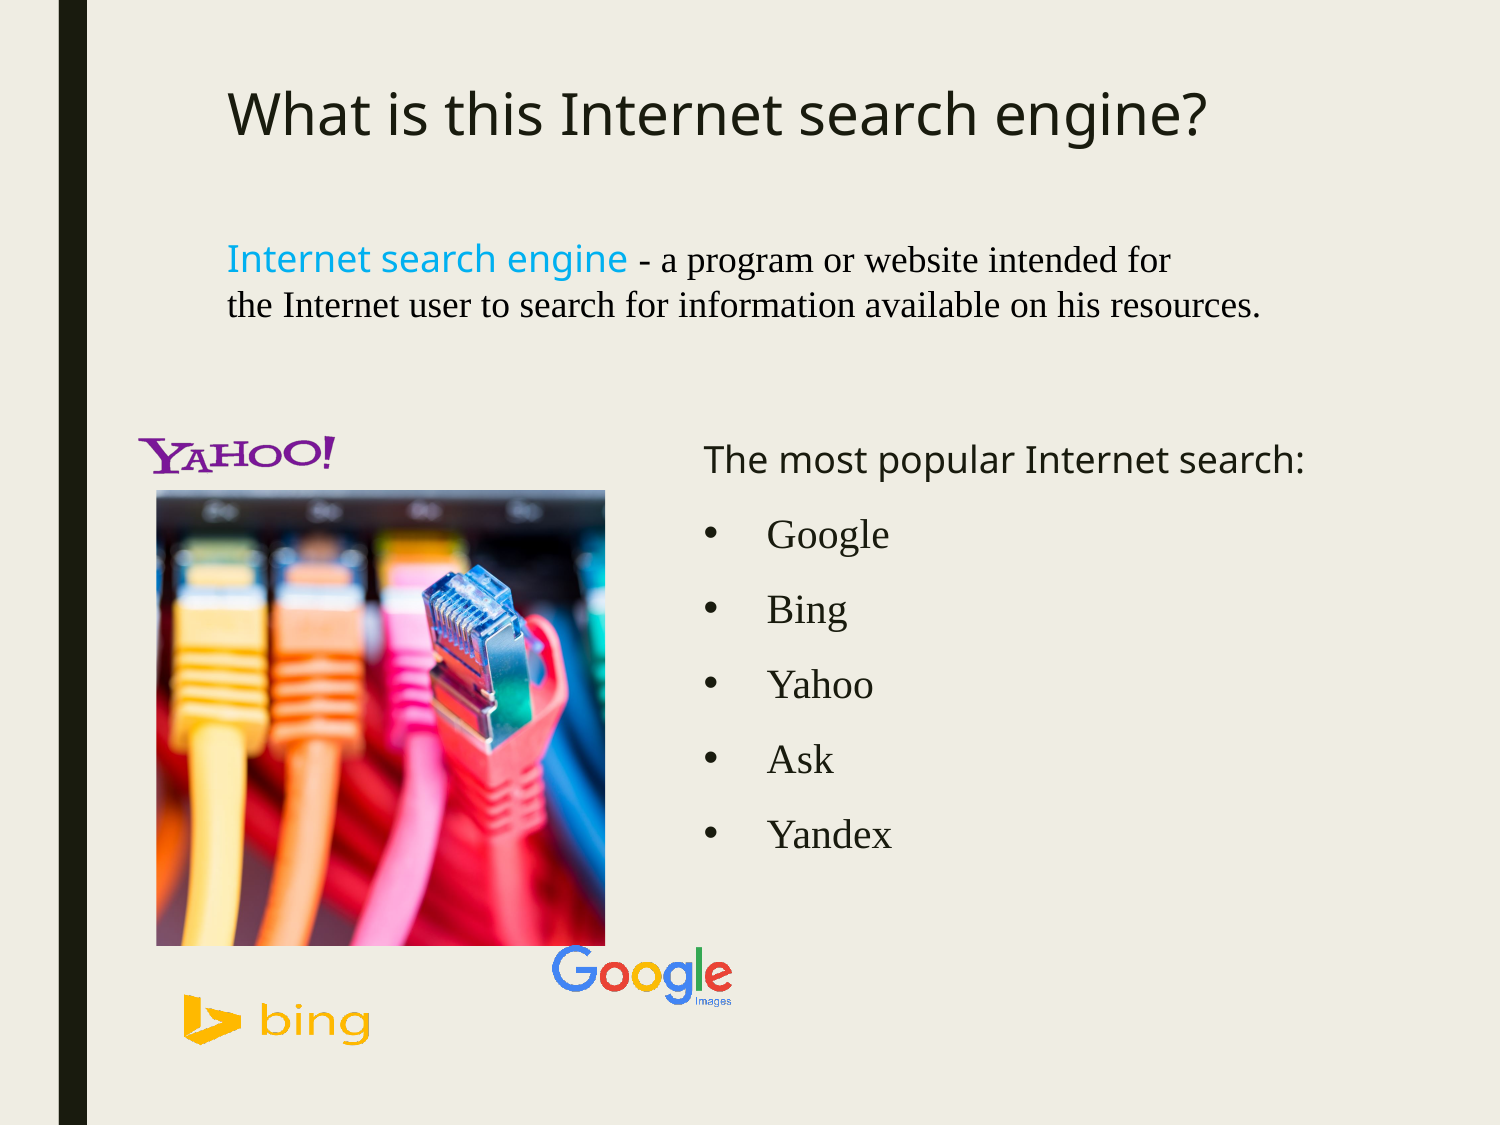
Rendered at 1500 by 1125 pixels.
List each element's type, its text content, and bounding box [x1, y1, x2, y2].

picture [171, 963, 381, 1076]
list The most popular Internet search: Google Bing Yahoo Ask Yandex [703, 431, 1500, 1072]
text_box Internet search engine - a program or website intended for the Internet user to search for information available on his resources. [212, 227, 1329, 333]
picture [135, 397, 732, 1008]
title What is this Internet search engine? [212, 77, 1500, 212]
